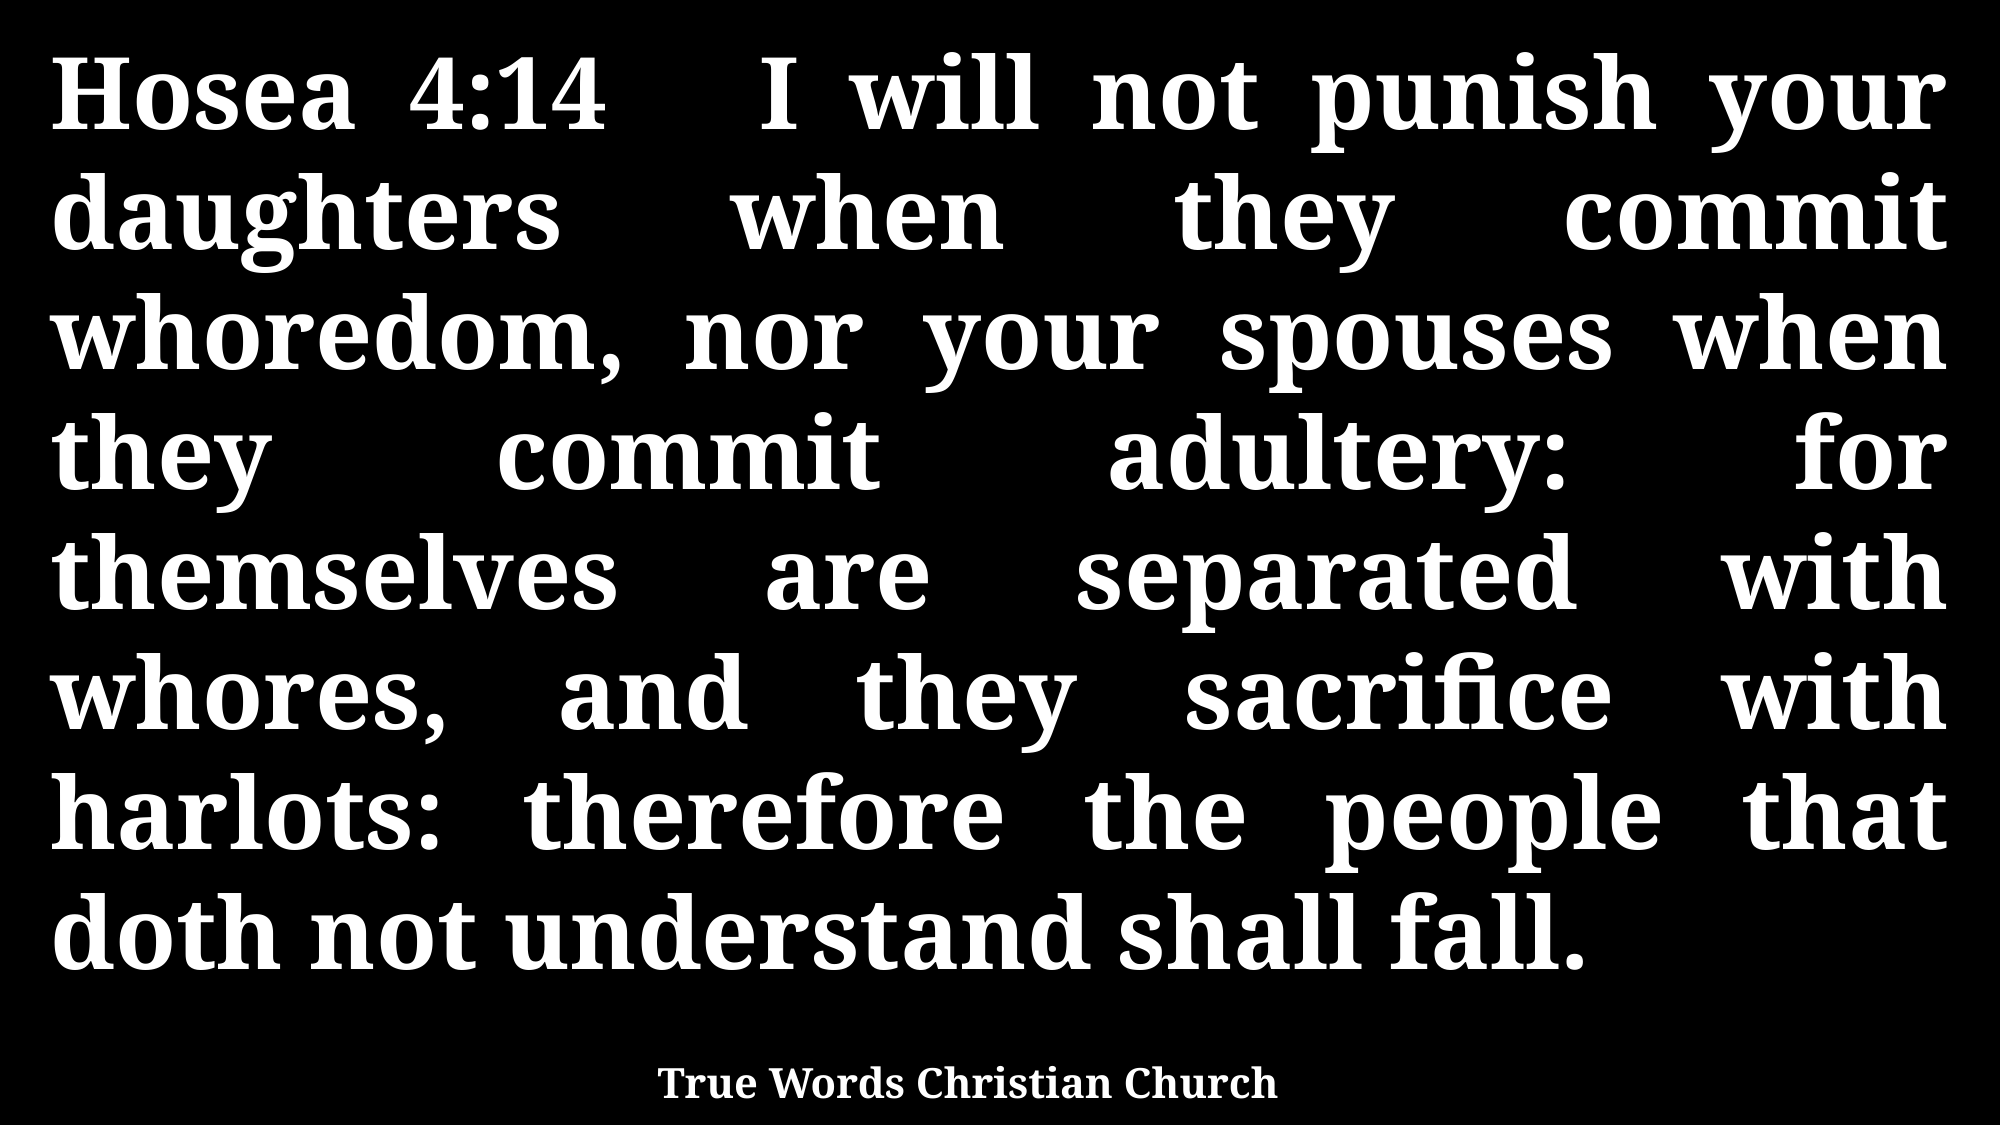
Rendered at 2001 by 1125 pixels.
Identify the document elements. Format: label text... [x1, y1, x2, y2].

text_box Hosea 4:14 I will not punish your daughters when they commit whoredom, nor your spouses when they commit adultery: for themselves are separated with whores, and they sacrifice with harlots: therefore the people that doth not understand shall fall. [35, 22, 1965, 997]
text_box True Words Christian Church [642, 1049, 1294, 1114]
